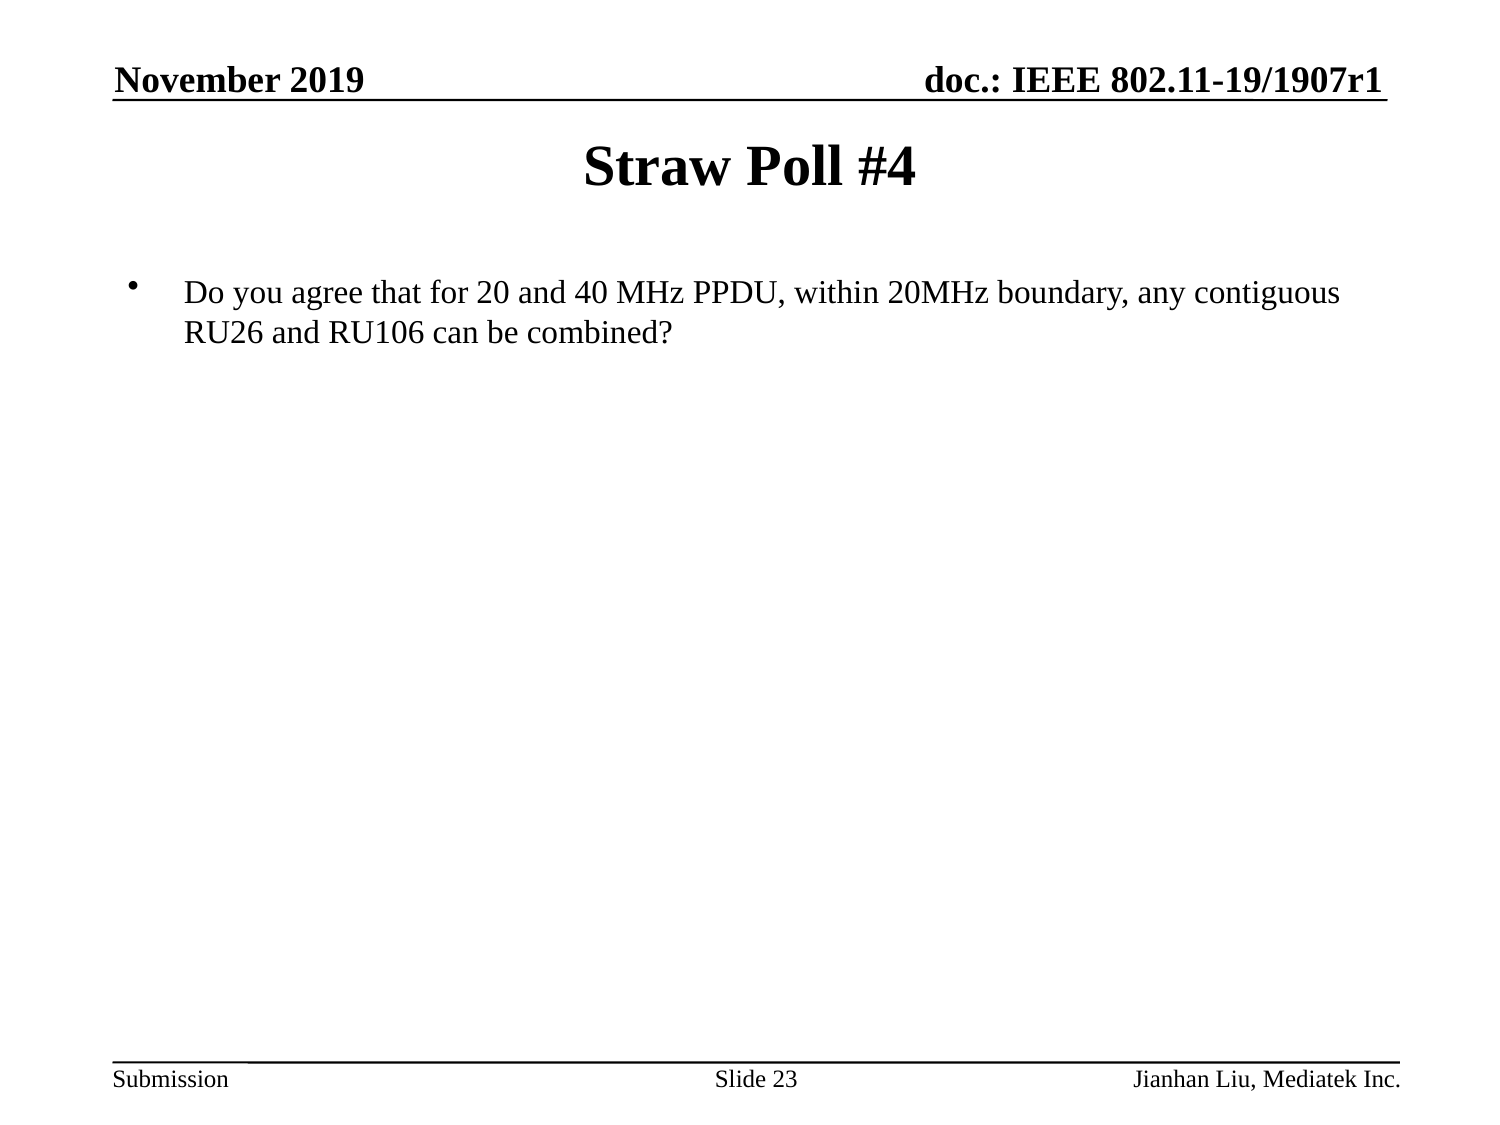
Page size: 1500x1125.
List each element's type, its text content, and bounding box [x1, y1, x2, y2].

list Do you agree that for 20 and 40 MHz PPDU, within 20MHz boundary, any contiguous RU26 and RU106 can be combined? [112, 262, 1388, 1001]
title Straw Poll #4 [112, 112, 1388, 213]
slide_number Slide 23 [712, 1061, 800, 1093]
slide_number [114, 54, 368, 101]
footer Jianhan Liu, Mediatek Inc. [1129, 1061, 1402, 1093]
